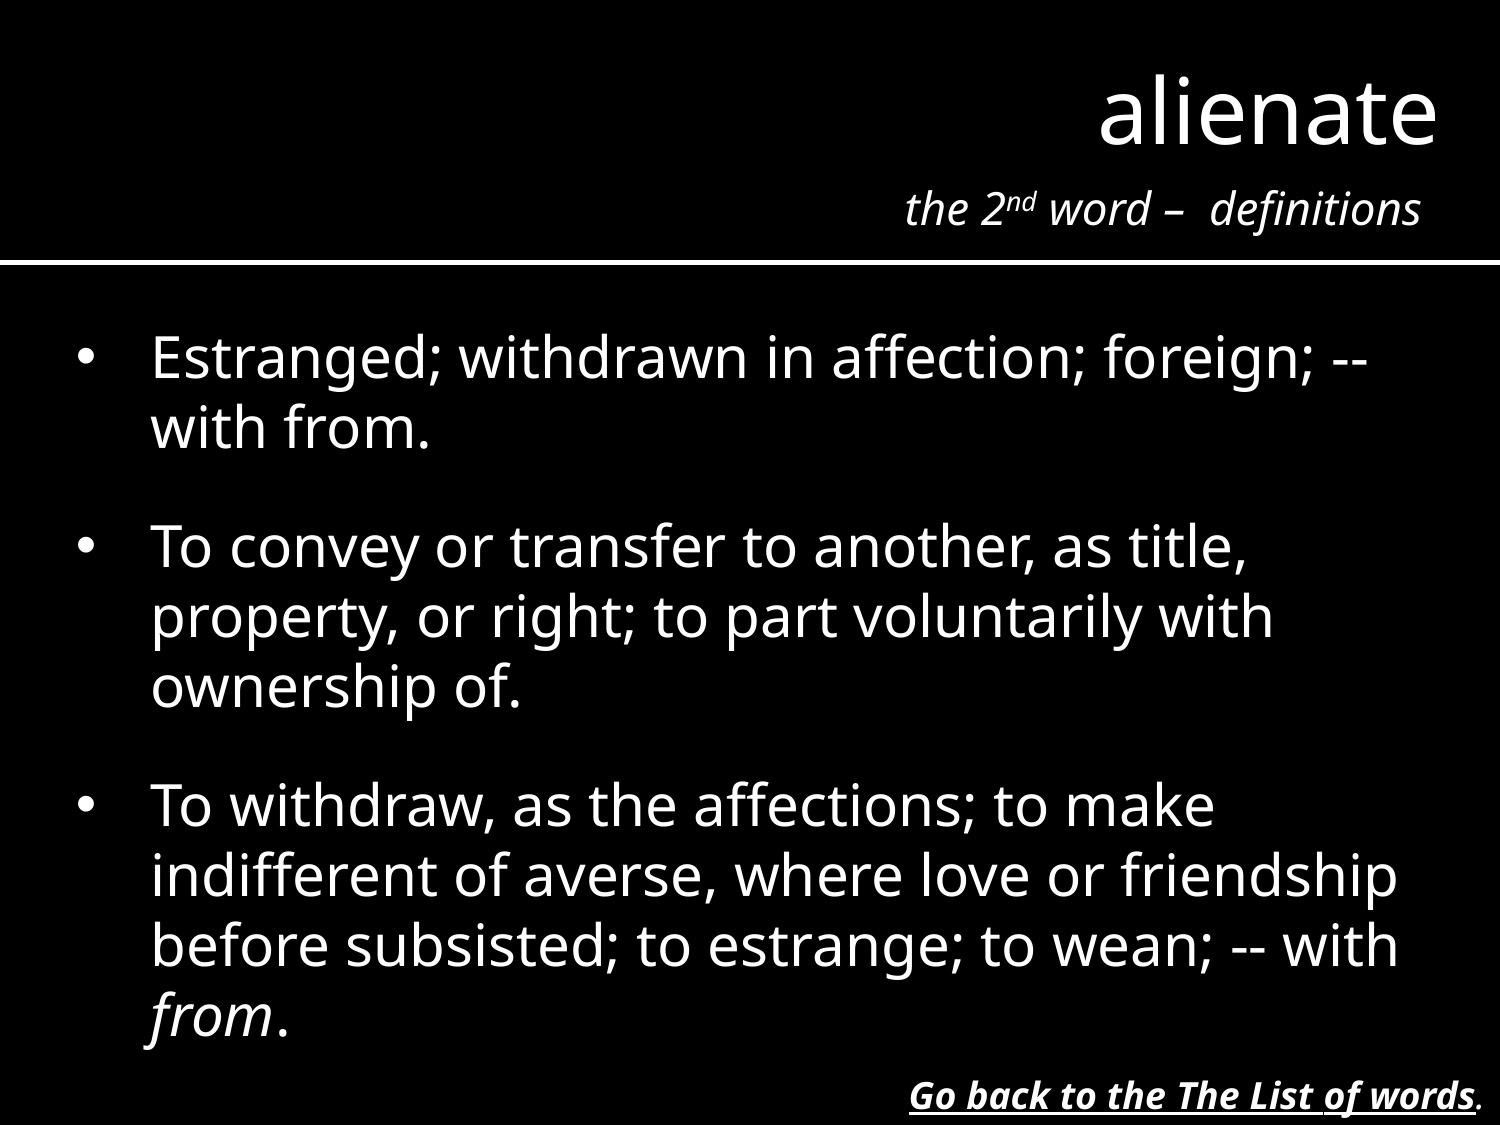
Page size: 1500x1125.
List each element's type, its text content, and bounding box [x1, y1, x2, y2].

text_box Go back to the The List of words. [0, 1064, 1500, 1125]
text_box Estranged; withdrawn in affection; foreign; -- with from. To convey or transfer to another, as title, property, or right; to part voluntarily with ownership of. To withdraw, as the affections; to make indifferent of averse, where love or friendship before subsisted; to estrange; to wean; -- with from. [61, 312, 1499, 1056]
text_box alienate [1082, 44, 1472, 170]
text_box the 2nd word – definitions [889, 172, 1453, 243]
